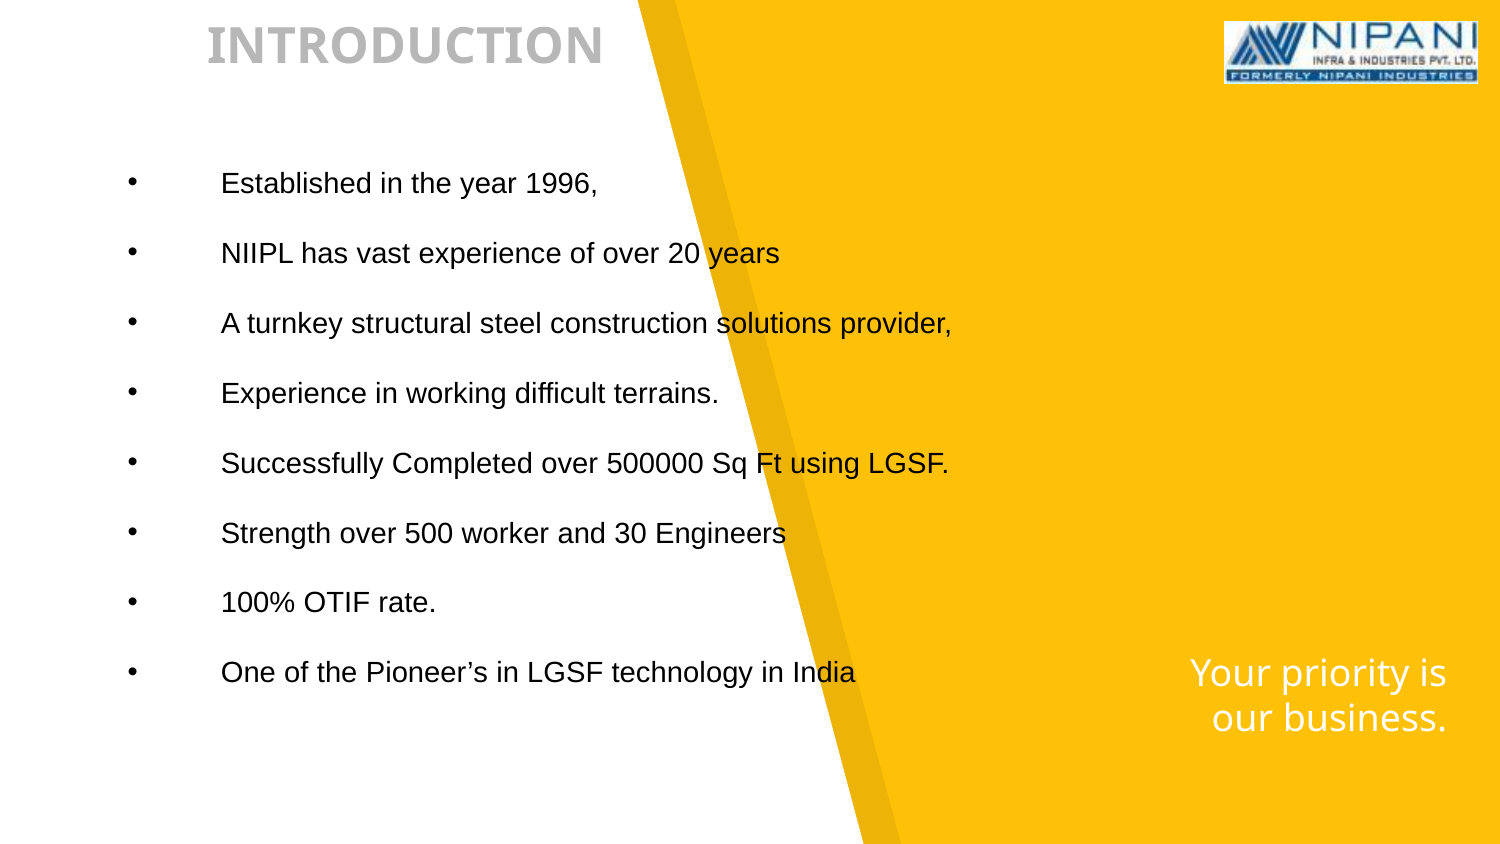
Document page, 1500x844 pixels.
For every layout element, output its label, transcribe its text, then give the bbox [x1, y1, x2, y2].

text_box Established in the year 1996, NIIPL has vast experience of over 20 years A turnkey structural steel construction solutions provider, Experience in working difficult terrains. Successfully Completed over 500000 Sq Ft using LGSF. Strength over 500 worker and 30 Engineers 100% OTIF rate. One of the Pioneer’s in LGSF technology in India [112, 121, 1013, 697]
text_box INTRODUCTION [162, 21, 650, 89]
subtitle Your priority is our business. [1149, 584, 1463, 754]
picture [1224, 21, 1479, 84]
